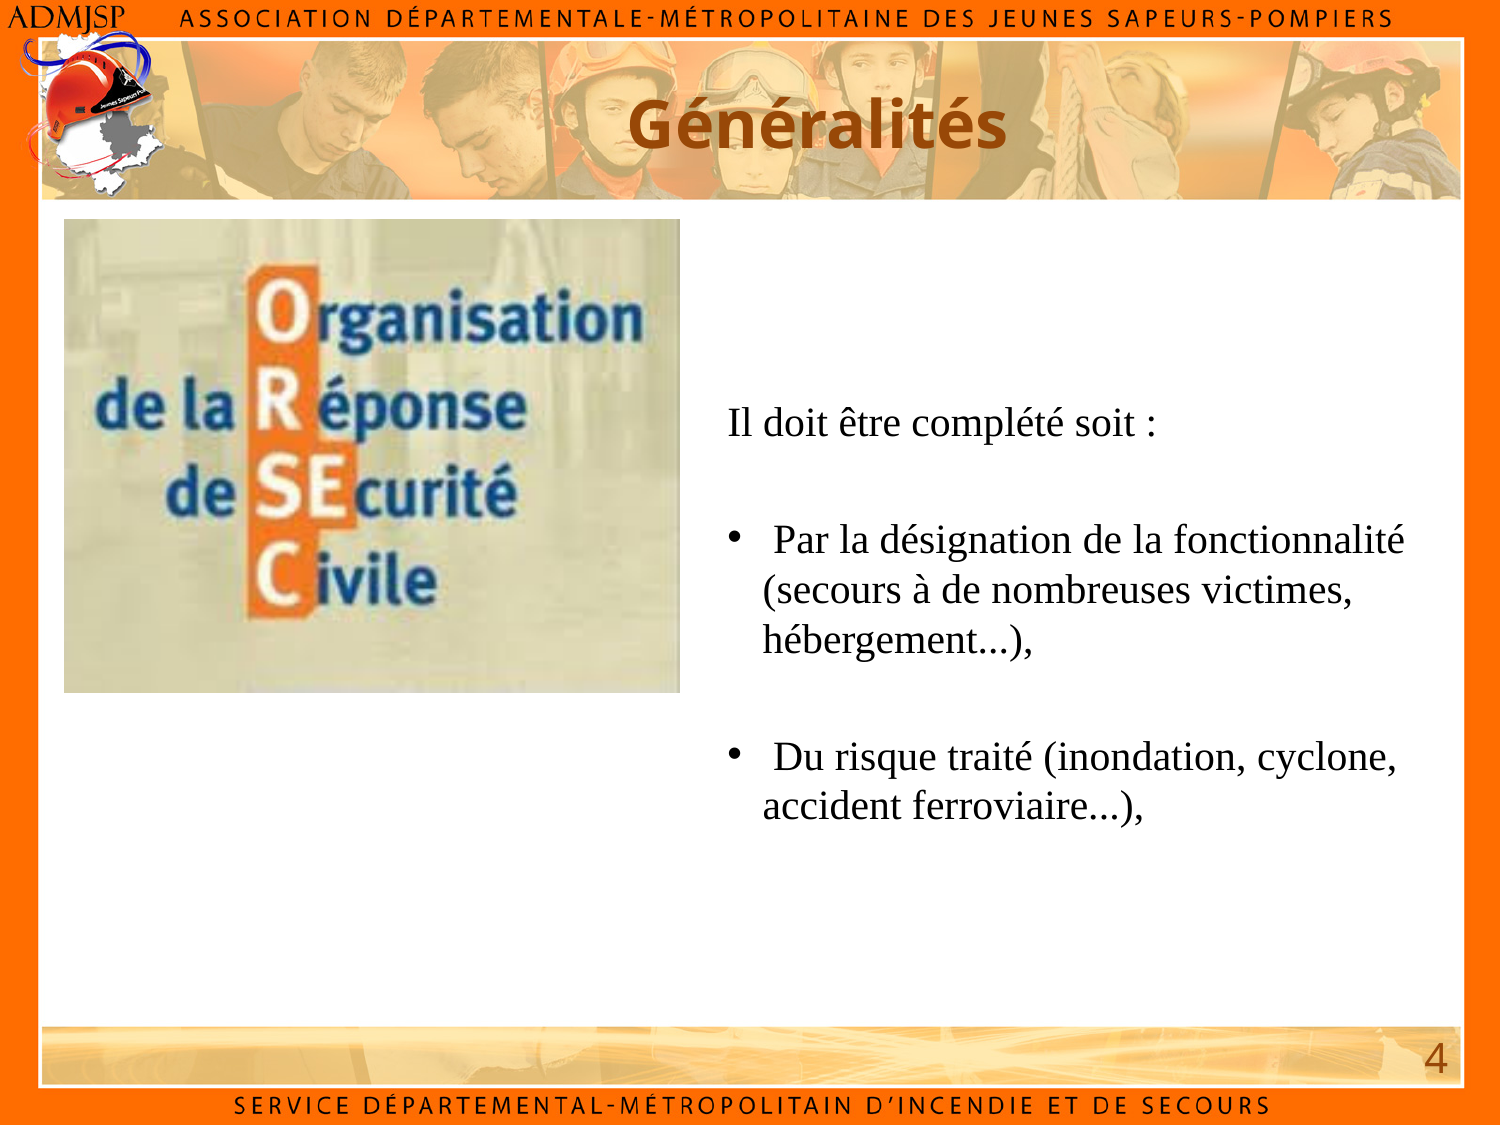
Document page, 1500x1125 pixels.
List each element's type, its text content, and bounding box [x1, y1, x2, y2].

slide_number 4 [1113, 1029, 1464, 1090]
picture [0, 0, 1500, 1125]
text_box Il doit être complété soit : Par la désignation de la fonctionnalité (secours à de nombreuses victimes, hébergement...), Du risque traité (inondation, cyclone, accident ferroviaire...), [712, 387, 1422, 836]
title Généralités [183, 45, 1454, 200]
